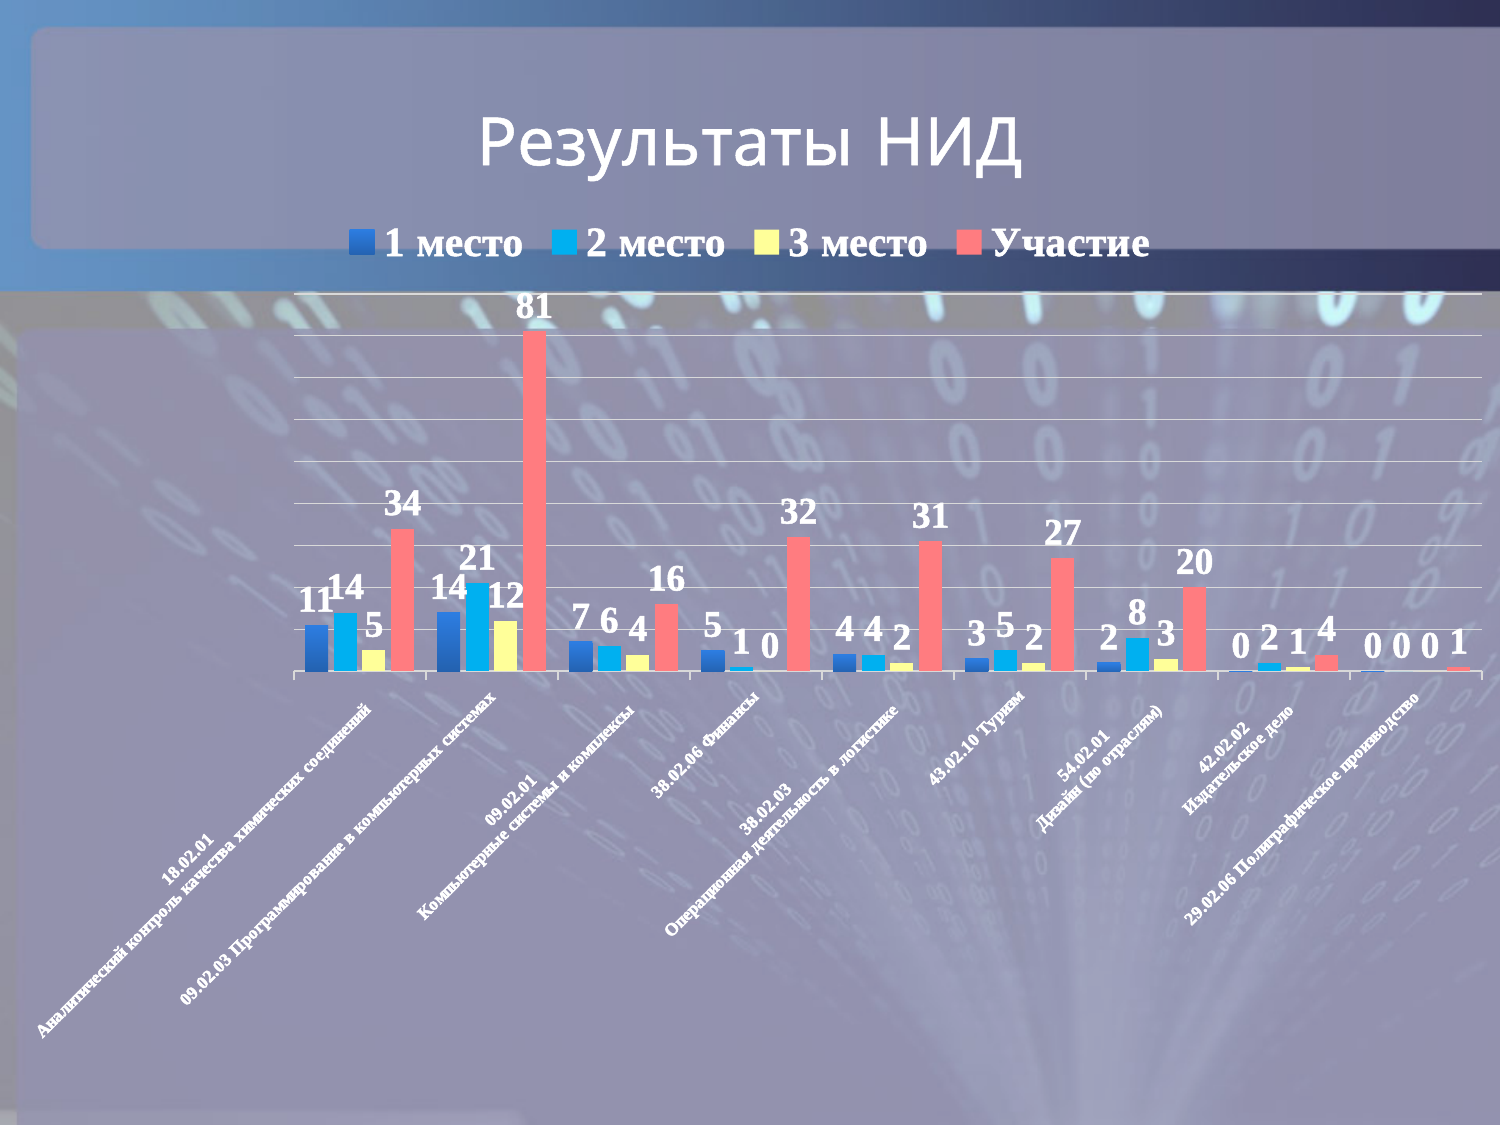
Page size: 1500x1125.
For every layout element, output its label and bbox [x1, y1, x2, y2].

chart [0, 63, 1500, 1061]
